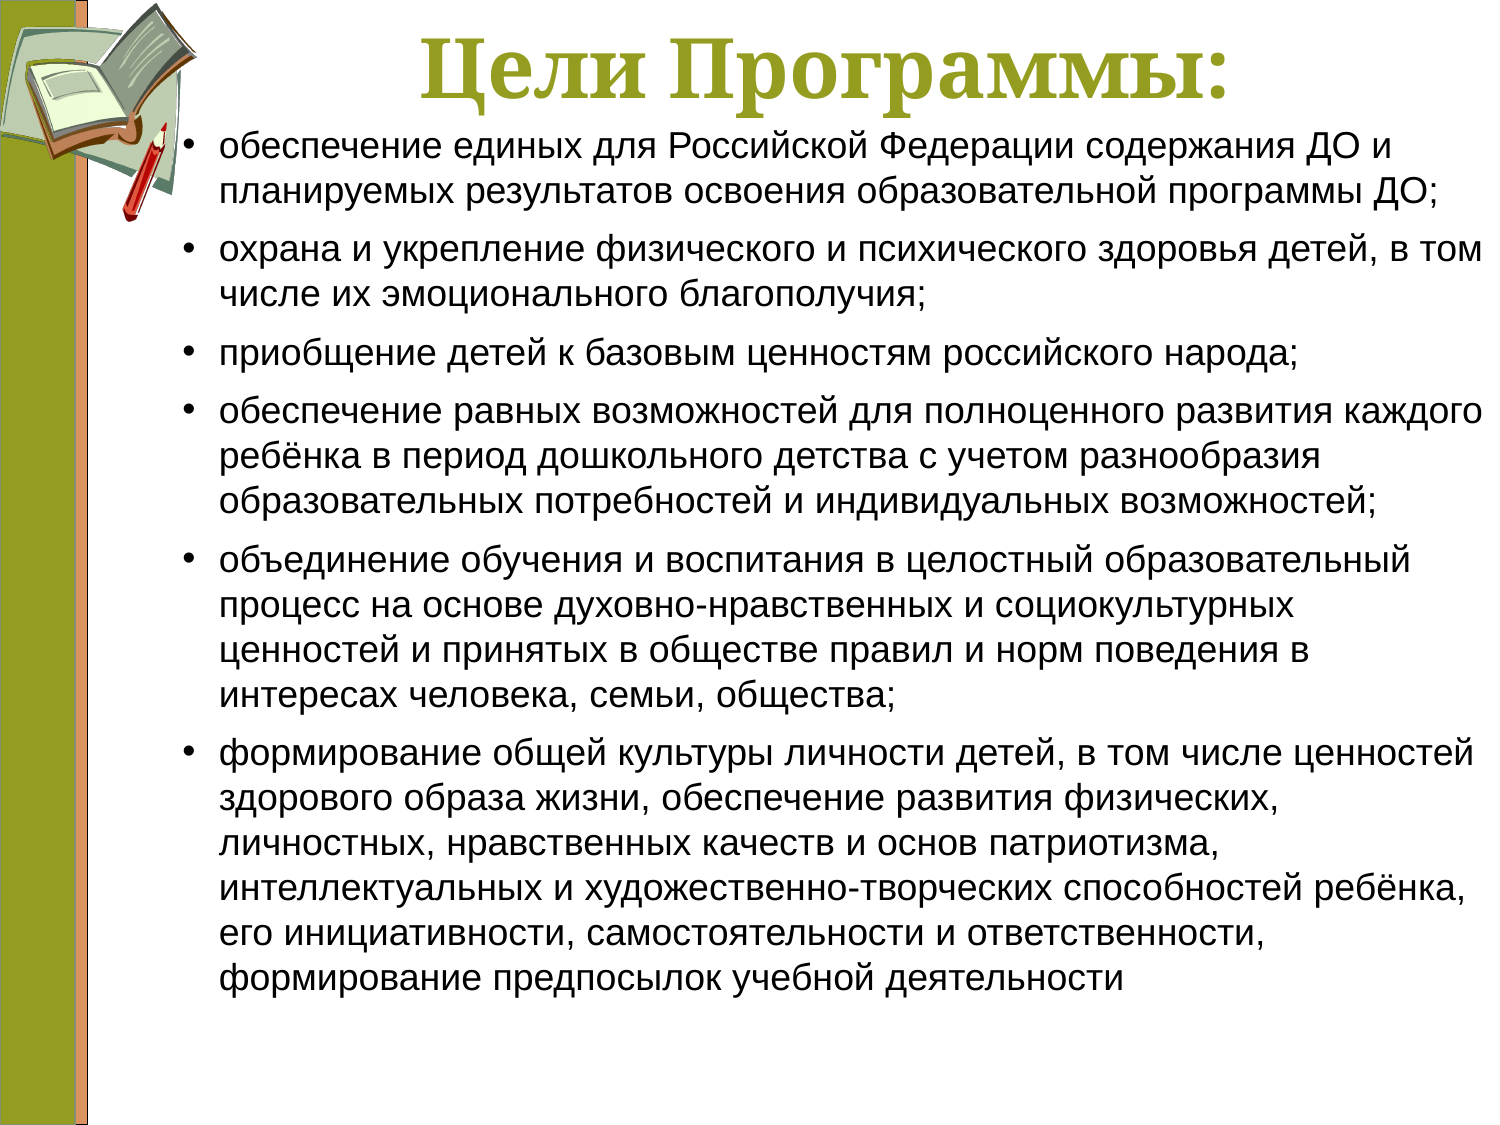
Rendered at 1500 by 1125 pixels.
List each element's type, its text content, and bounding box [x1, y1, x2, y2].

list обеспечение единых для Российской Федерации содержания ДО и планируемых результатов освоения образовательной программы ДО; охрана и укрепление физического и психического здоровья детей, в том числе их эмоционального благополучия; приобщение детей к базовым ценностям российского народа; обеспечение равных возможностей для полноценного развития каждого ребёнка в период дошкольного детства с учетом разнообразия образовательных потребностей и индивидуальных возможностей; объединение обучения и воспитания в целостный образовательный процесс на основе духовно-нравственных и социокультурных ценностей и принятых в обществе правил и норм поведения в интересах человека, семьи, общества; формирование общей культуры личности детей, в том числе ценностей здорового образа жизни, обеспечение развития физических, личностных, нравственных качеств и основ патриотизма, интеллектуальных и художественно-творческих способностей ребёнка, его инициативности, самостоятельности и ответственности, формирование предпосылок учебной деятельности [204, 130, 1500, 857]
title Цели Программы: [201, 0, 1500, 130]
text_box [0, 0, 201, 1125]
